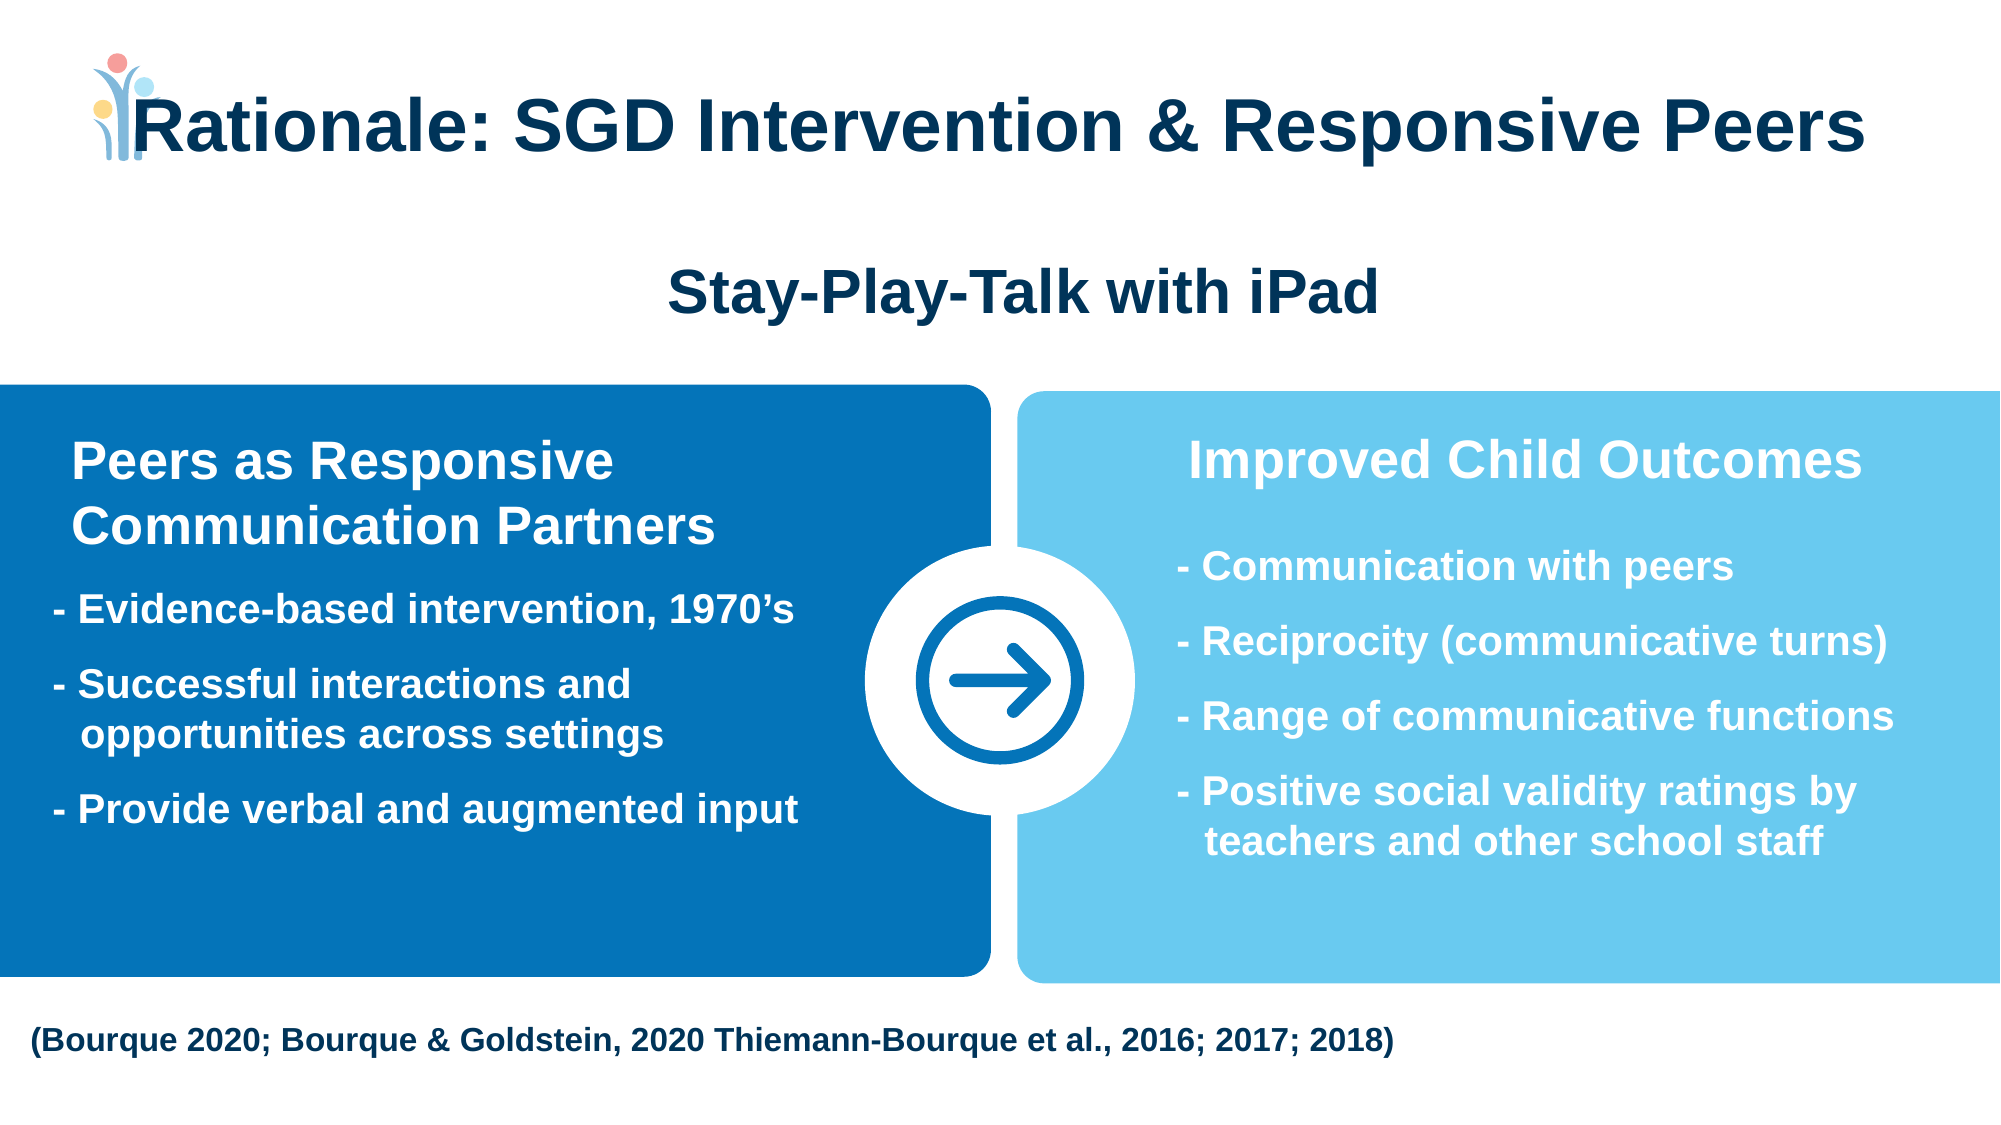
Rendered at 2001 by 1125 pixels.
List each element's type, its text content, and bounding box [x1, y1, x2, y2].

text_box [0, 383, 993, 979]
title Rationale: SGD Intervention & Responsive Peers [75, 59, 1925, 195]
text_box Stay-Play-Talk with iPad [99, 243, 1950, 334]
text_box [864, 545, 1136, 817]
text_box Improved Child Outcomes [1166, 416, 1887, 497]
list (Bourque 2020; Bourque & Goldstein, 2020 Thiemann-Bourque et al., 2016; 2017; 2018) [15, 1010, 1865, 1066]
text_box - Communication with peers - Reciprocity (communicative turns) - Range of communicative functions - Positive social validity ratings by teachers and other school staff [1161, 531, 1963, 990]
text_box - Evidence-based intervention, 1970’s - Successful interactions and opportunities across settings - Provide verbal and augmented input [37, 574, 839, 958]
text_box [1015, 389, 2000, 985]
text_box Peers as Responsive Communication Partners [56, 418, 777, 563]
